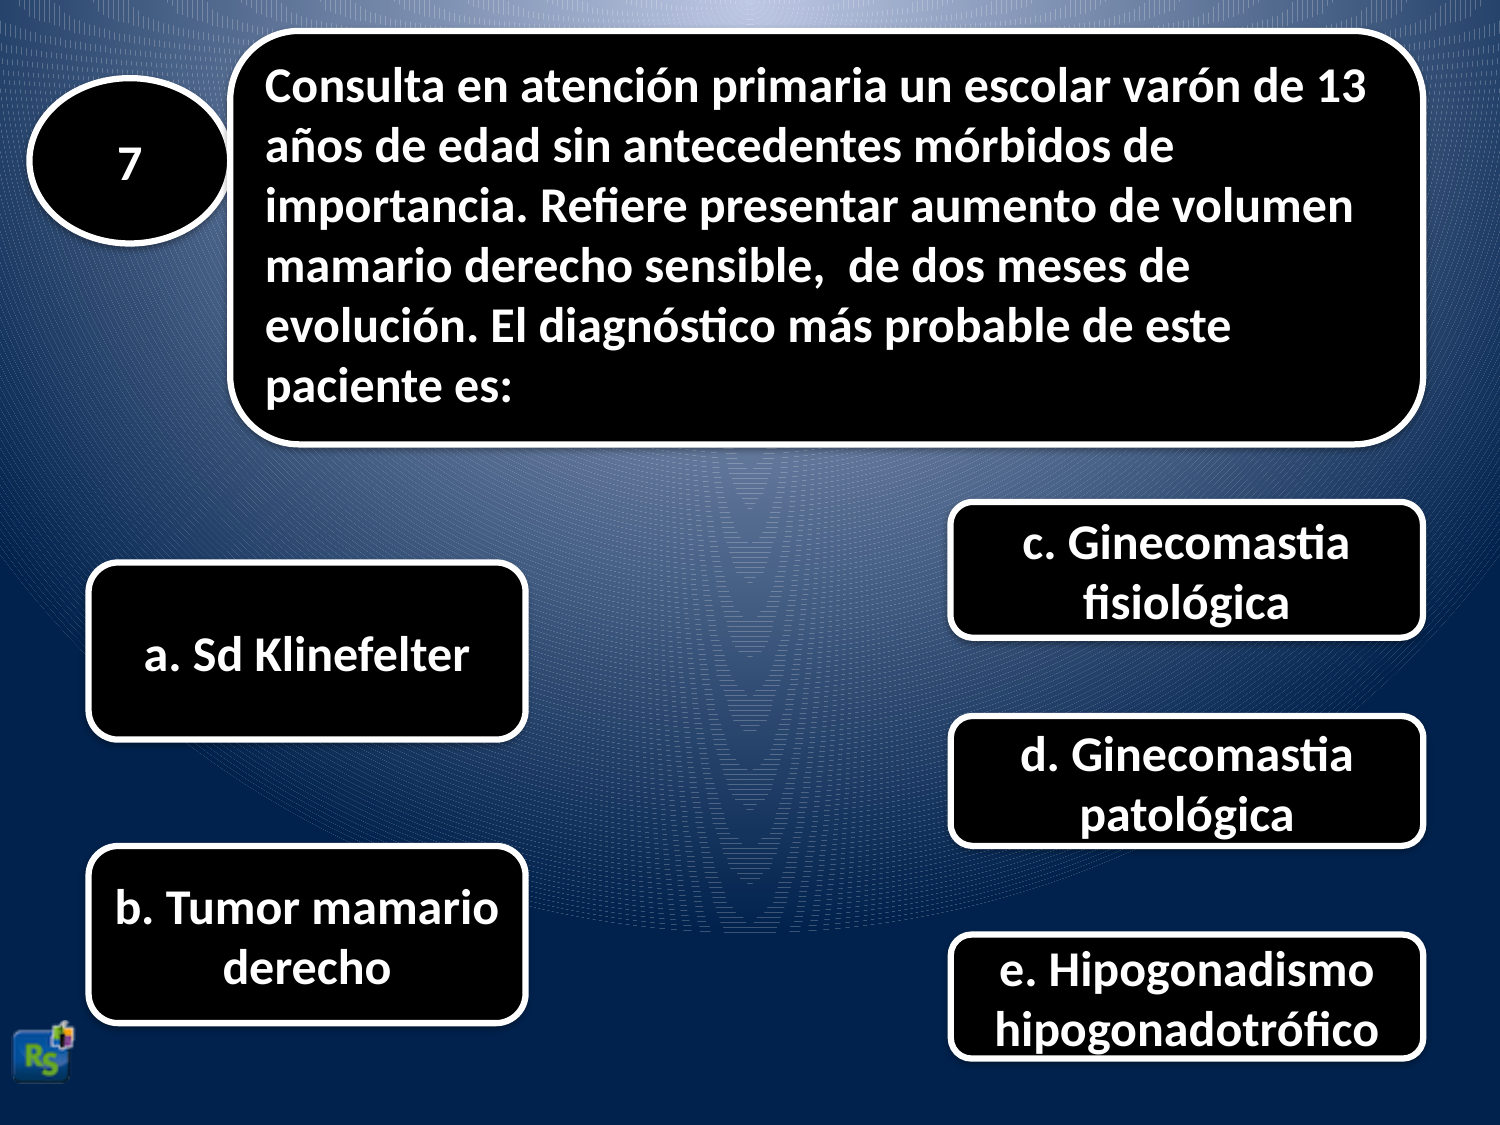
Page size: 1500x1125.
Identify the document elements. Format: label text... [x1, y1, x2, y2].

text_box c. Ginecomastia fisiológica [947, 498, 1427, 641]
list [10, 1020, 78, 1086]
text_box a. Sd Klinefelter [85, 559, 529, 743]
text_box 7 [26, 74, 222, 247]
text_box e. Hipogonadismo hipogonadotrófico [947, 931, 1427, 1062]
text_box Consulta en atención primaria un escolar varón de 13 años de edad sin antecedentes mórbidos de importancia. Refiere presentar aumento de volumen mamario derecho sensible, de dos meses de evolución. El diagnóstico más probable de este paciente es: [227, 27, 1427, 448]
text_box d. Ginecomastia patológica [947, 712, 1427, 850]
text_box b. Tumor mamario derecho [85, 842, 529, 1027]
